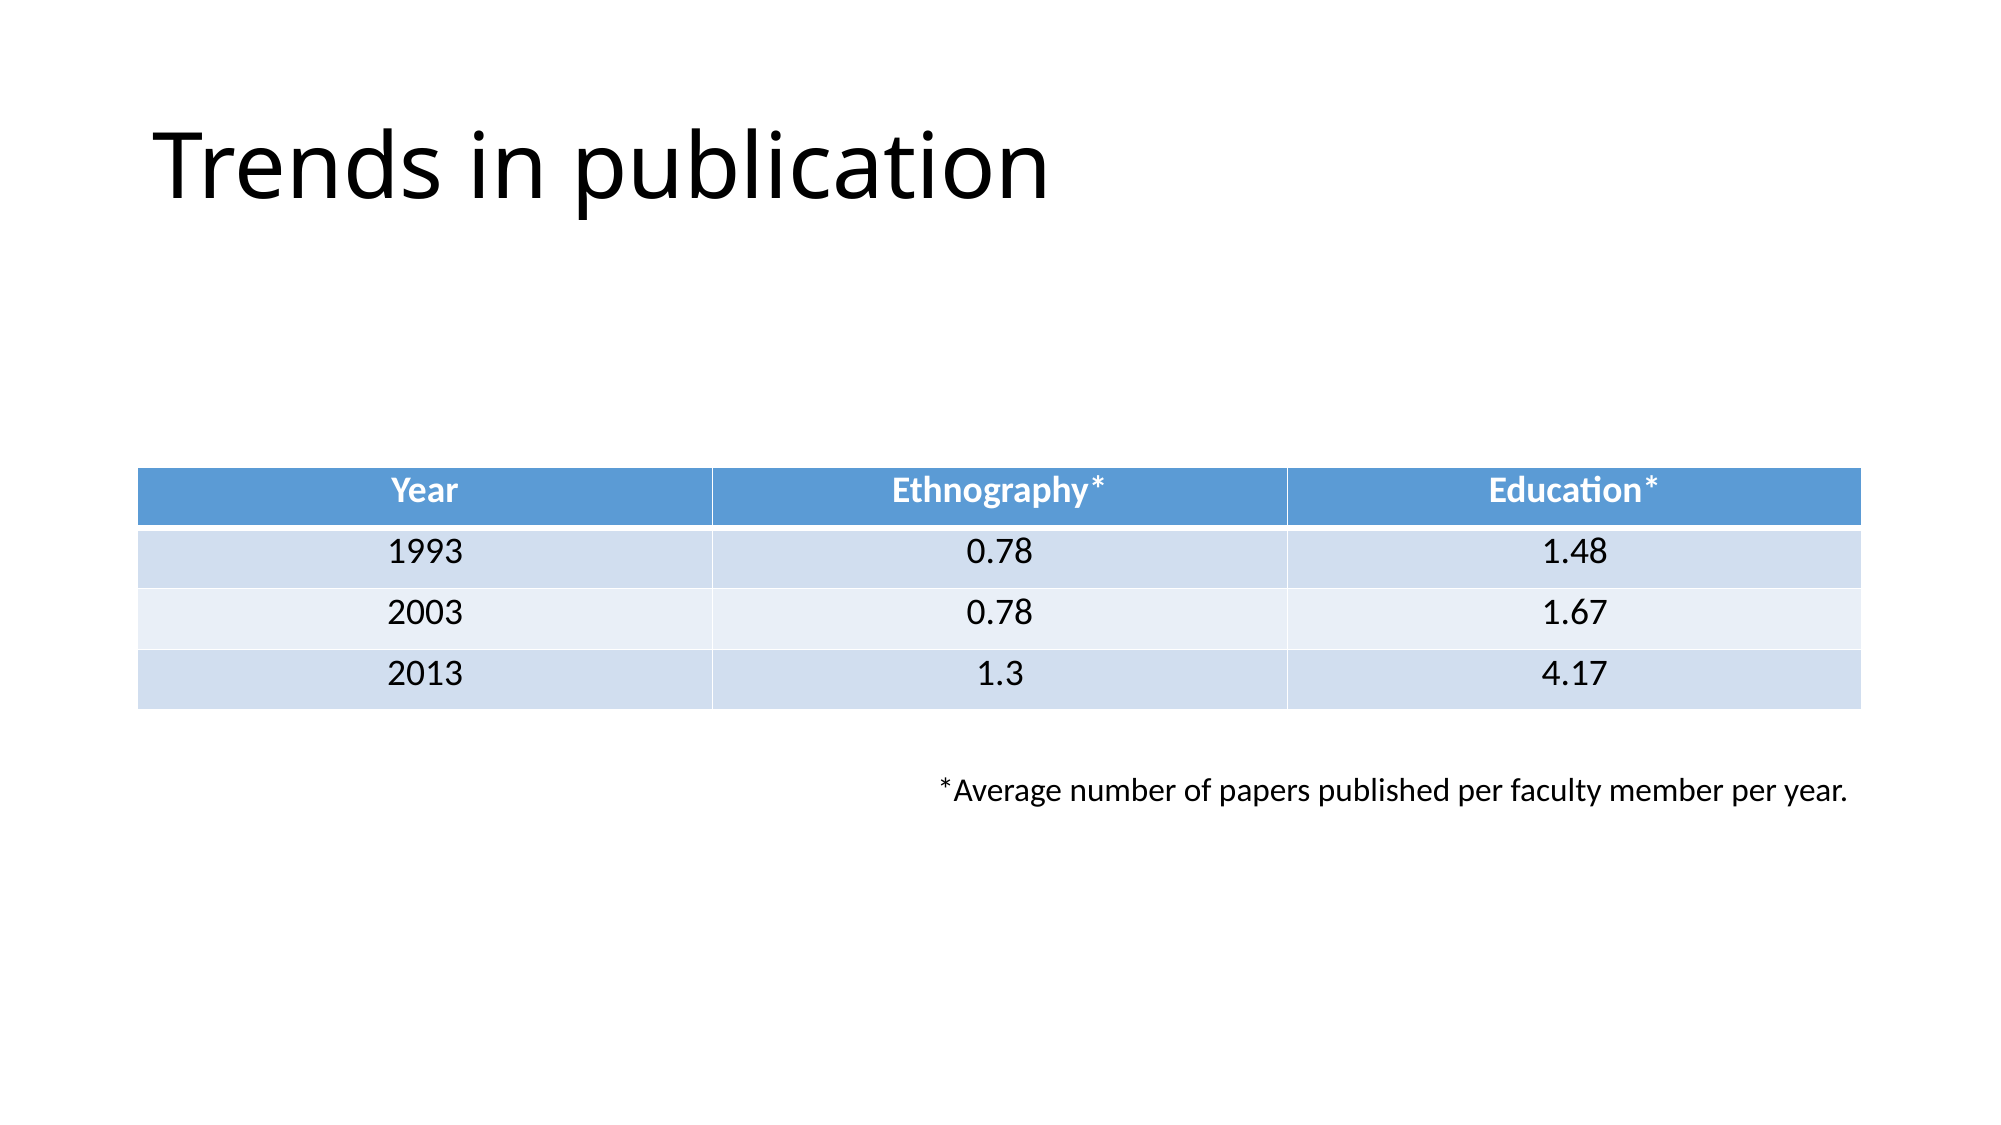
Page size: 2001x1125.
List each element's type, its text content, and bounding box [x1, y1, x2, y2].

table_cell 1.48 [1288, 531, 1861, 588]
table_header Ethnography* [713, 468, 1287, 525]
table_header Year [138, 468, 712, 525]
table_cell 2013 [138, 650, 712, 709]
table_cell 4.17 [1288, 650, 1861, 709]
text_box *Average number of papers published per faculty member per year. [922, 760, 1990, 816]
table_cell 0.78 [713, 589, 1287, 649]
table_cell 2003 [138, 589, 712, 649]
table_cell 1993 [138, 531, 712, 588]
table_cell 0.78 [713, 531, 1287, 588]
title Trends in publication [137, 59, 1863, 278]
table_header Education* [1288, 468, 1861, 525]
table_cell 1.67 [1288, 589, 1861, 649]
table_cell 1.3 [713, 650, 1287, 709]
